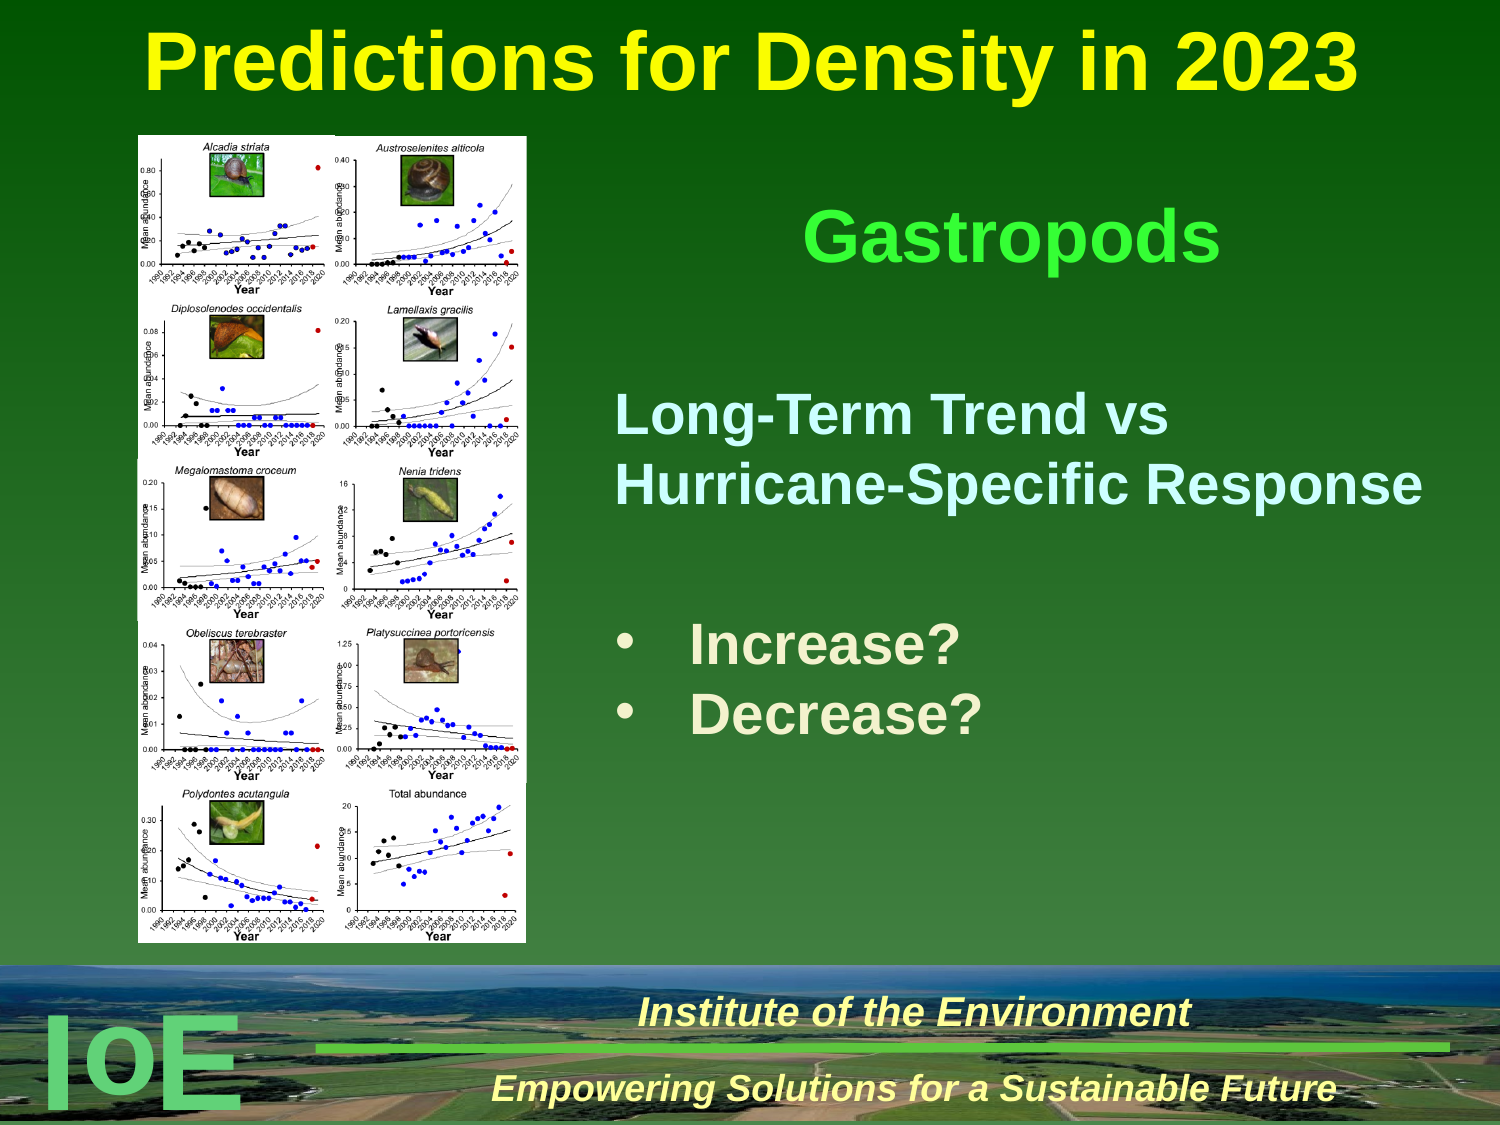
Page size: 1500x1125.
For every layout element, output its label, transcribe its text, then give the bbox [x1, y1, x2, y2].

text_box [0, 962, 1500, 1125]
text_box Predictions for Density in 2023 [12, 0, 1492, 115]
text_box Long-Term Trend vs Hurricane-Specific Response Increase? Decrease? [600, 368, 1450, 754]
picture [137, 134, 527, 944]
text_box Gastropods [531, 179, 1500, 285]
